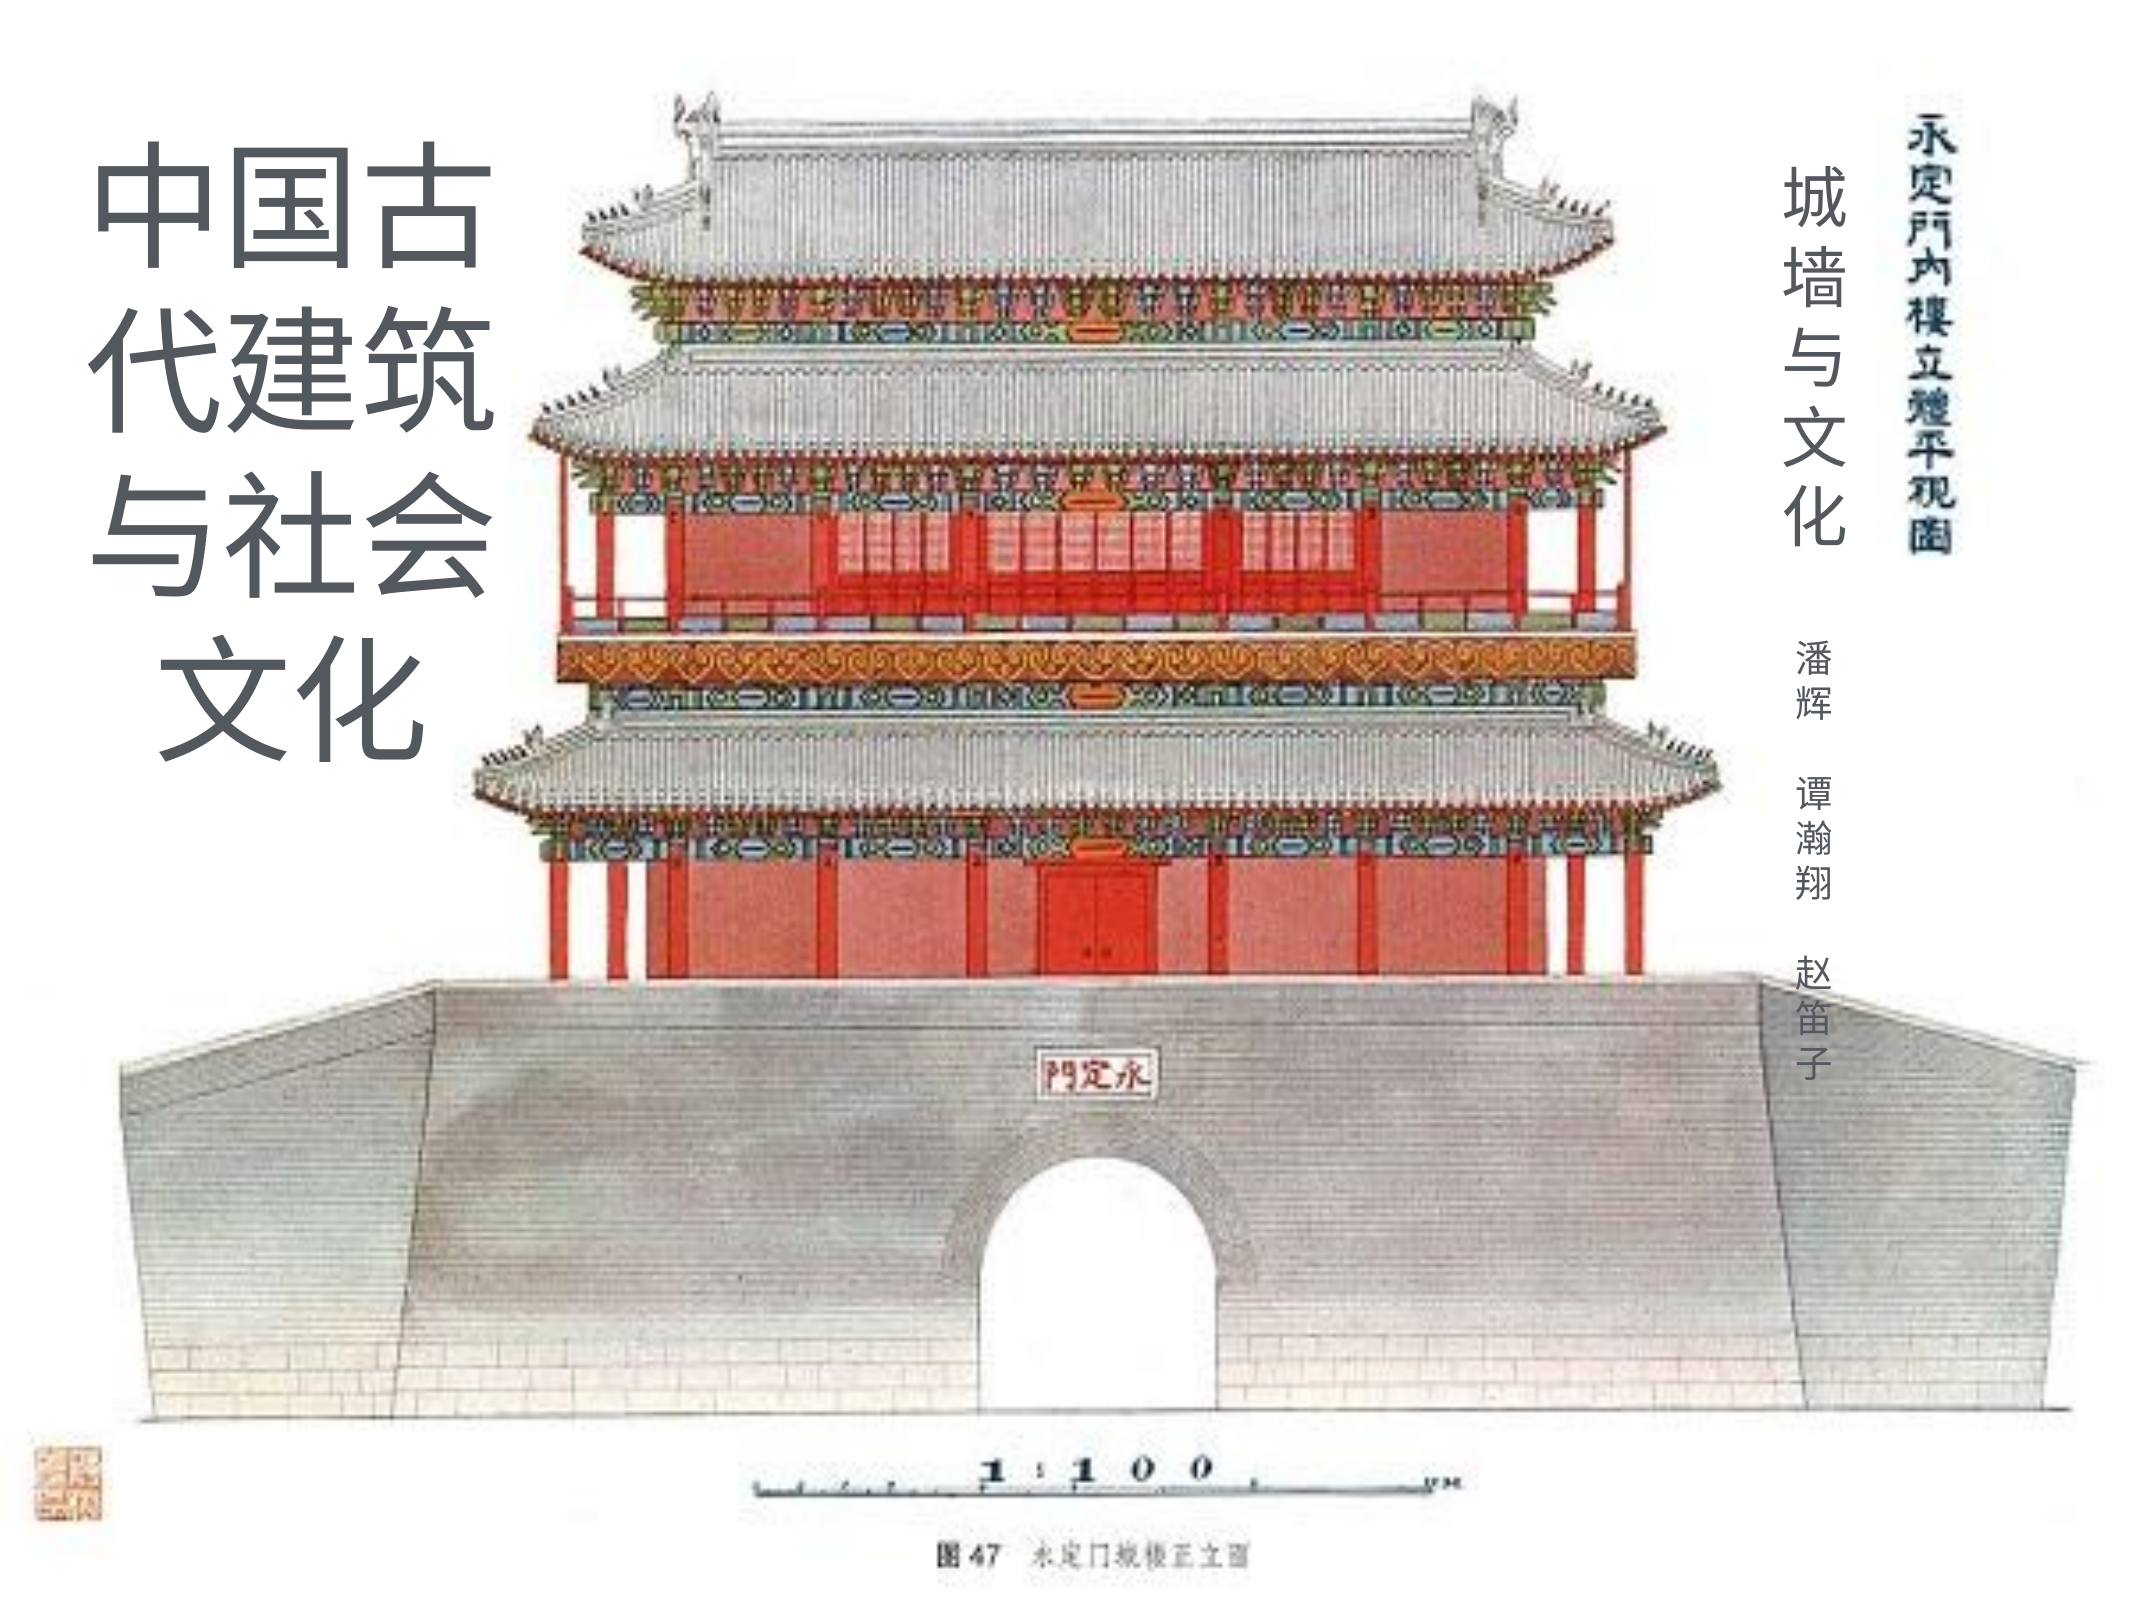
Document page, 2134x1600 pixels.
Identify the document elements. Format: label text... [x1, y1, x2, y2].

picture [0, 0, 2134, 1600]
subtitle 城墙与文化 潘 辉 谭 瀚 翔 赵 笛 子 [1767, 146, 1862, 675]
title 中国古代建筑与社会文化 [74, 0, 510, 789]
